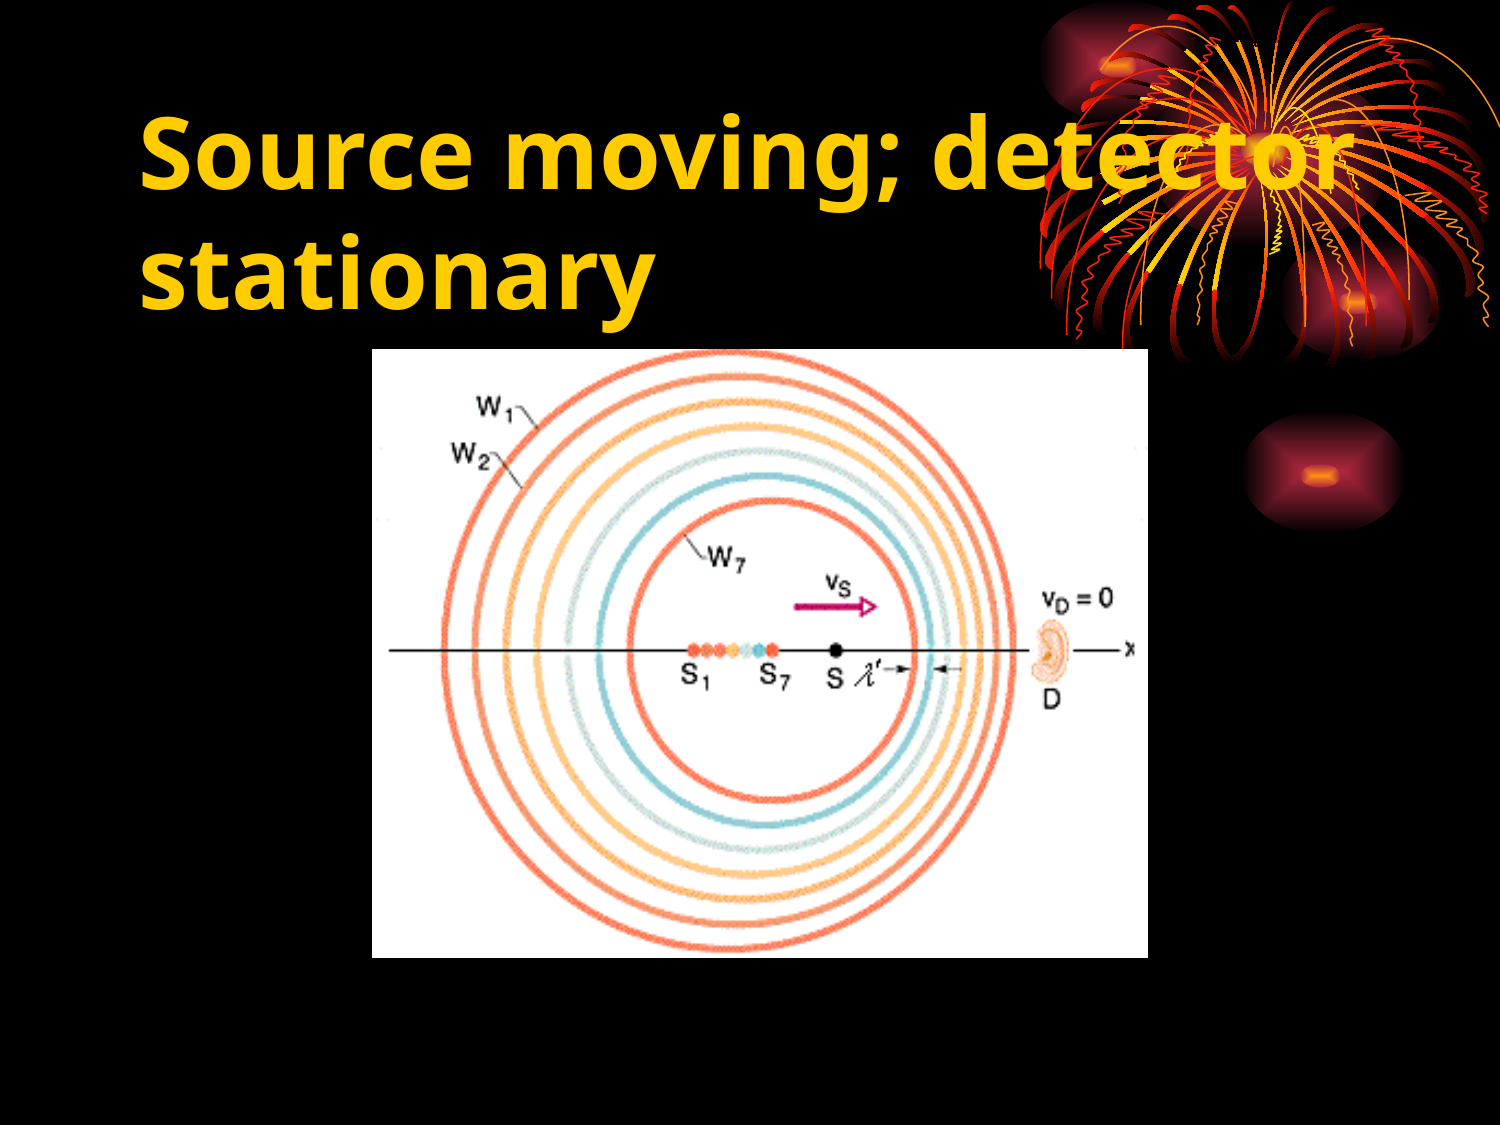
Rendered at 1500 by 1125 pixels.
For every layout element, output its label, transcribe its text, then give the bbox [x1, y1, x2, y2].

title Source moving; detector stationary [123, 89, 1400, 331]
picture [371, 349, 1148, 958]
